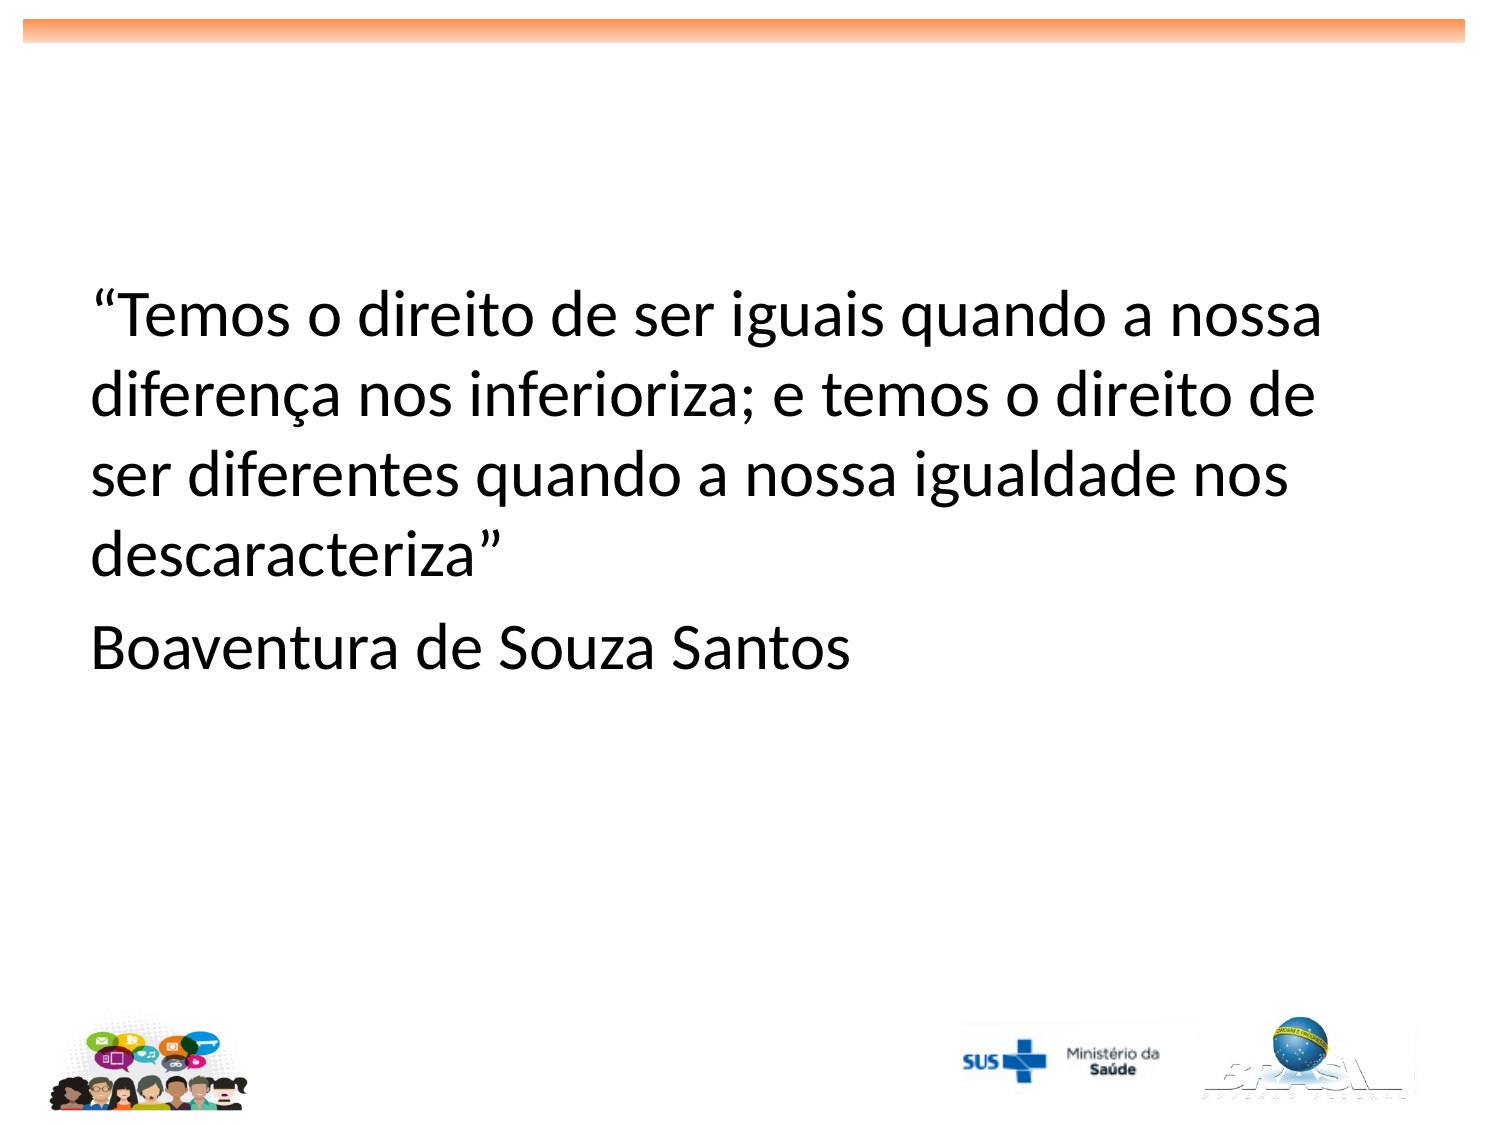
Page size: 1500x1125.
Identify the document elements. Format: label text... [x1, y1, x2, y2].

text_box [23, 19, 1465, 43]
picture [39, 1007, 252, 1111]
picture [962, 1009, 1429, 1113]
list “Temos o direito de ser iguais quando a nossa diferença nos inferioriza; e temos o direito de ser diferentes quando a nossa igualdade nos descaracteriza” Boaventura de Souza Santos [75, 262, 1425, 1005]
